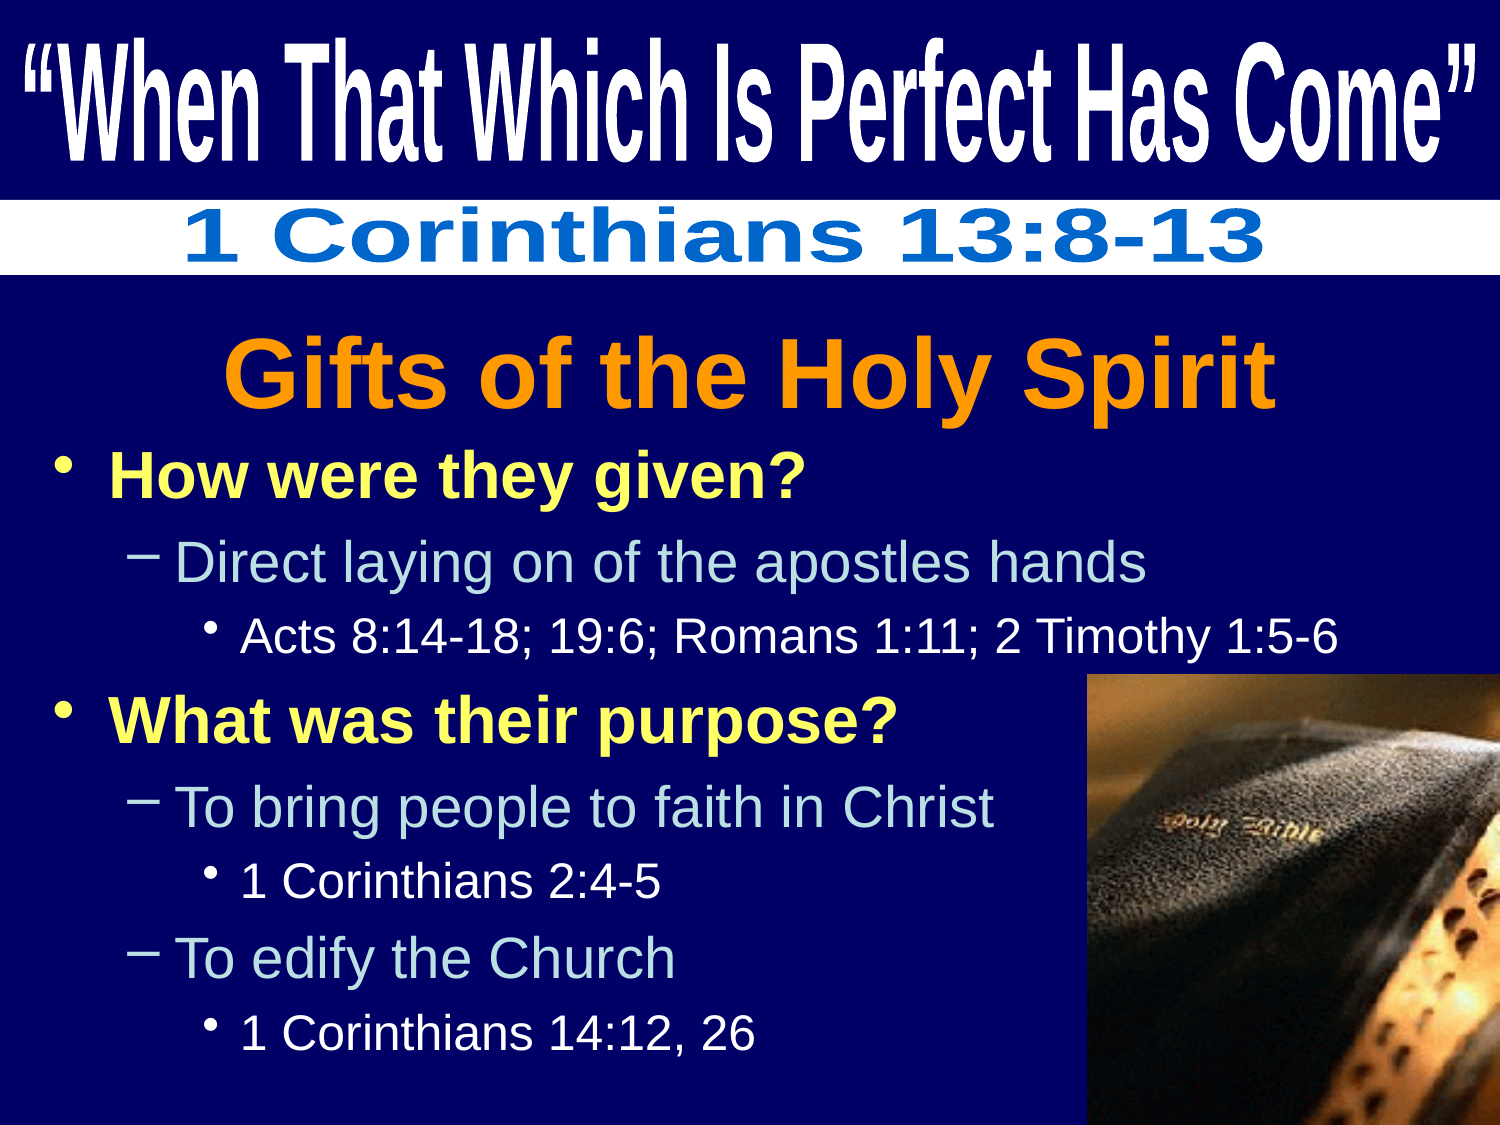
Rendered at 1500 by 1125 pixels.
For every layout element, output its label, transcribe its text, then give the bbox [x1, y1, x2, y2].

text_box [0, 199, 1500, 275]
text_box How were they given? Direct laying on of the apostles hands Acts 8:14-18; 19:6; Romans 1:11; 2 Timothy 1:5-6 What was their purpose? To bring people to faith in Christ 1 Corinthians 2:4-5 To edify the Church 1 Corinthians 14:12, 26 [37, 424, 1500, 1113]
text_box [1087, 674, 1500, 1125]
text_box Gifts of the Holy Spirit [0, 275, 1500, 463]
